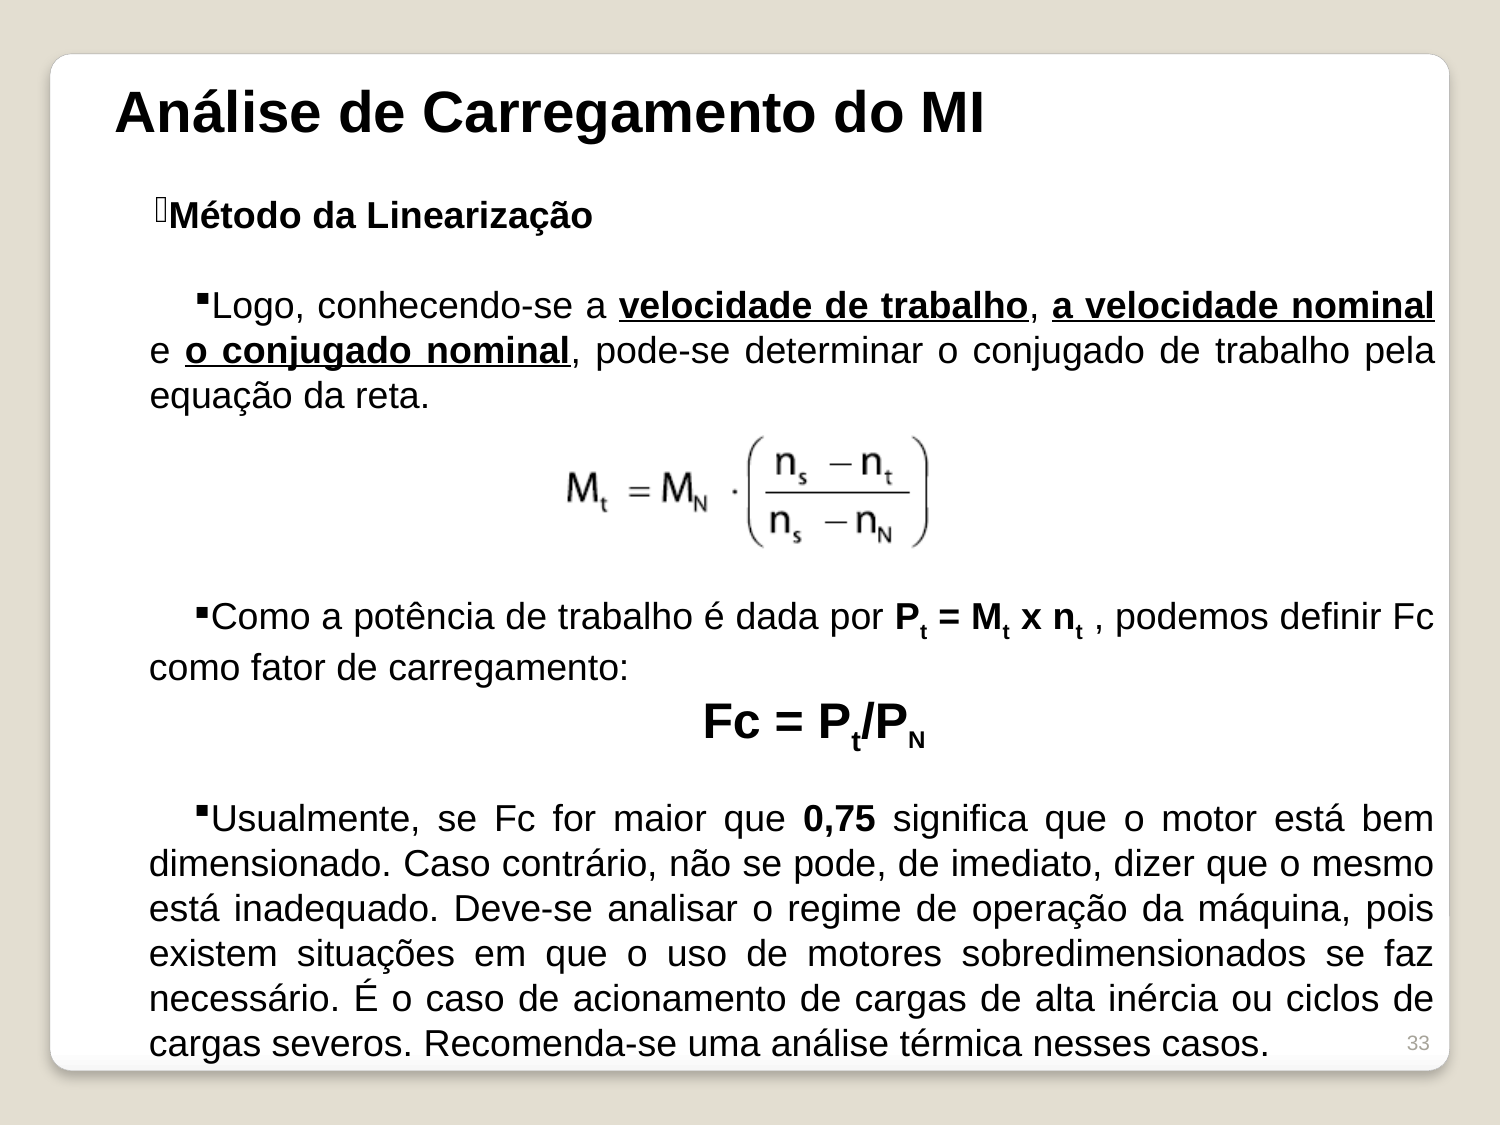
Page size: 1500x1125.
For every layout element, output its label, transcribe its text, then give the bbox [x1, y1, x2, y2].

text_box Usualmente, se Fc for maior que 0,75 significa que o motor está bem dimensionado. Caso contrário, não se pode, de imediato, dizer que o mesmo está inadequado. Deve-se analisar o regime de operação da máquina, pois existem situações em que o uso de motores sobredimensionados se faz necessário. É o caso de acionamento de cargas de alta inércia ou ciclos de cargas severos. Recomenda-se uma análise térmica nesses casos. [59, 786, 1450, 1071]
text_box Análise de Carregamento do MI [99, 66, 1425, 152]
text_box Como a potência de trabalho é dada por Pt = Mt x nt , podemos definir Fc como fator de carregamento: Fc = Pt/PN [59, 584, 1450, 786]
text_box Método da Linearização Logo, conhecendo-se a velocidade de trabalho, a velocidade nominal e o conjugado nominal, pode-se determinar o conjugado de trabalho pela equação da reta. [59, 183, 1450, 453]
picture [535, 409, 965, 573]
